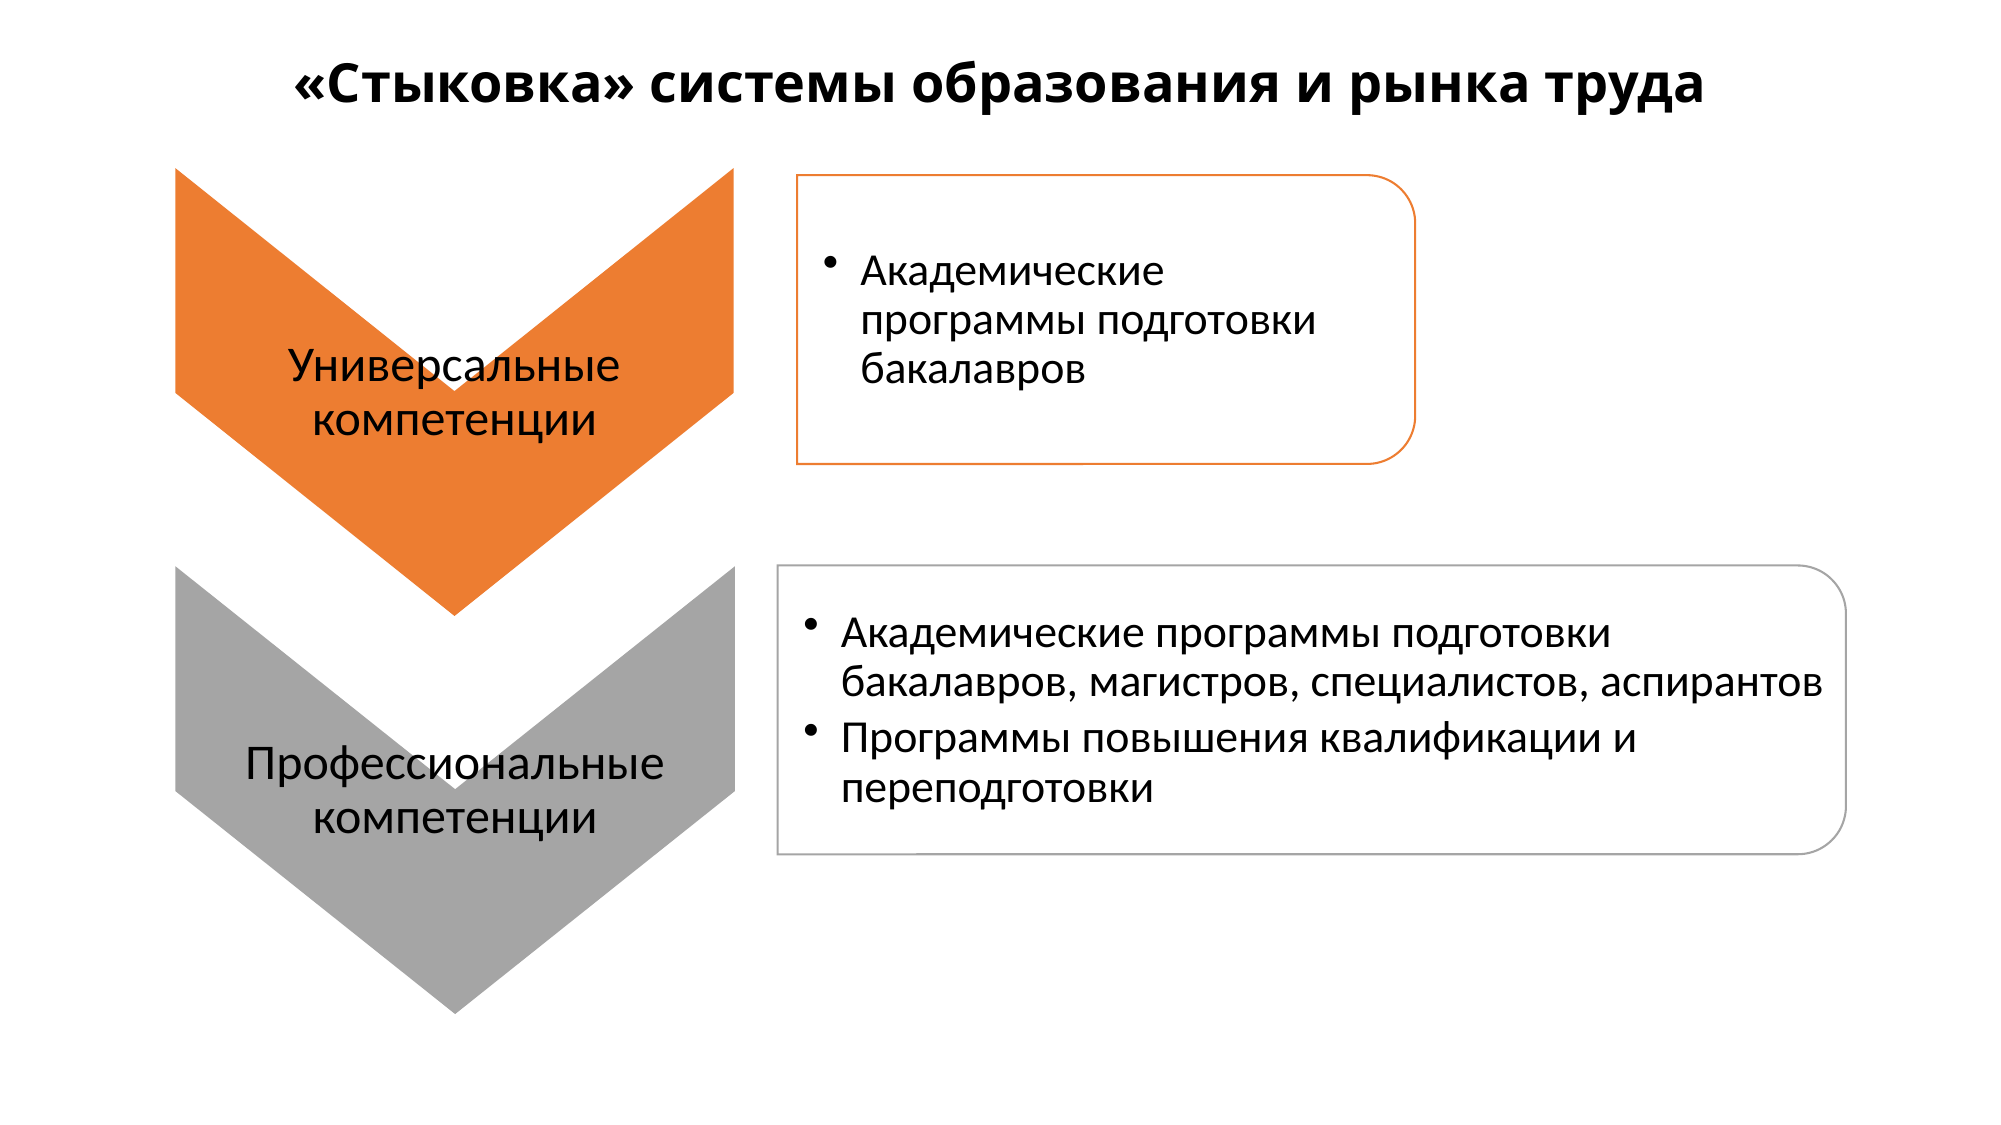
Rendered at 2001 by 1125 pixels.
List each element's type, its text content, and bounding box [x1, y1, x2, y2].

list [137, 169, 1863, 1014]
title «Стыковка» системы образования и рынка труда [137, 29, 1863, 141]
